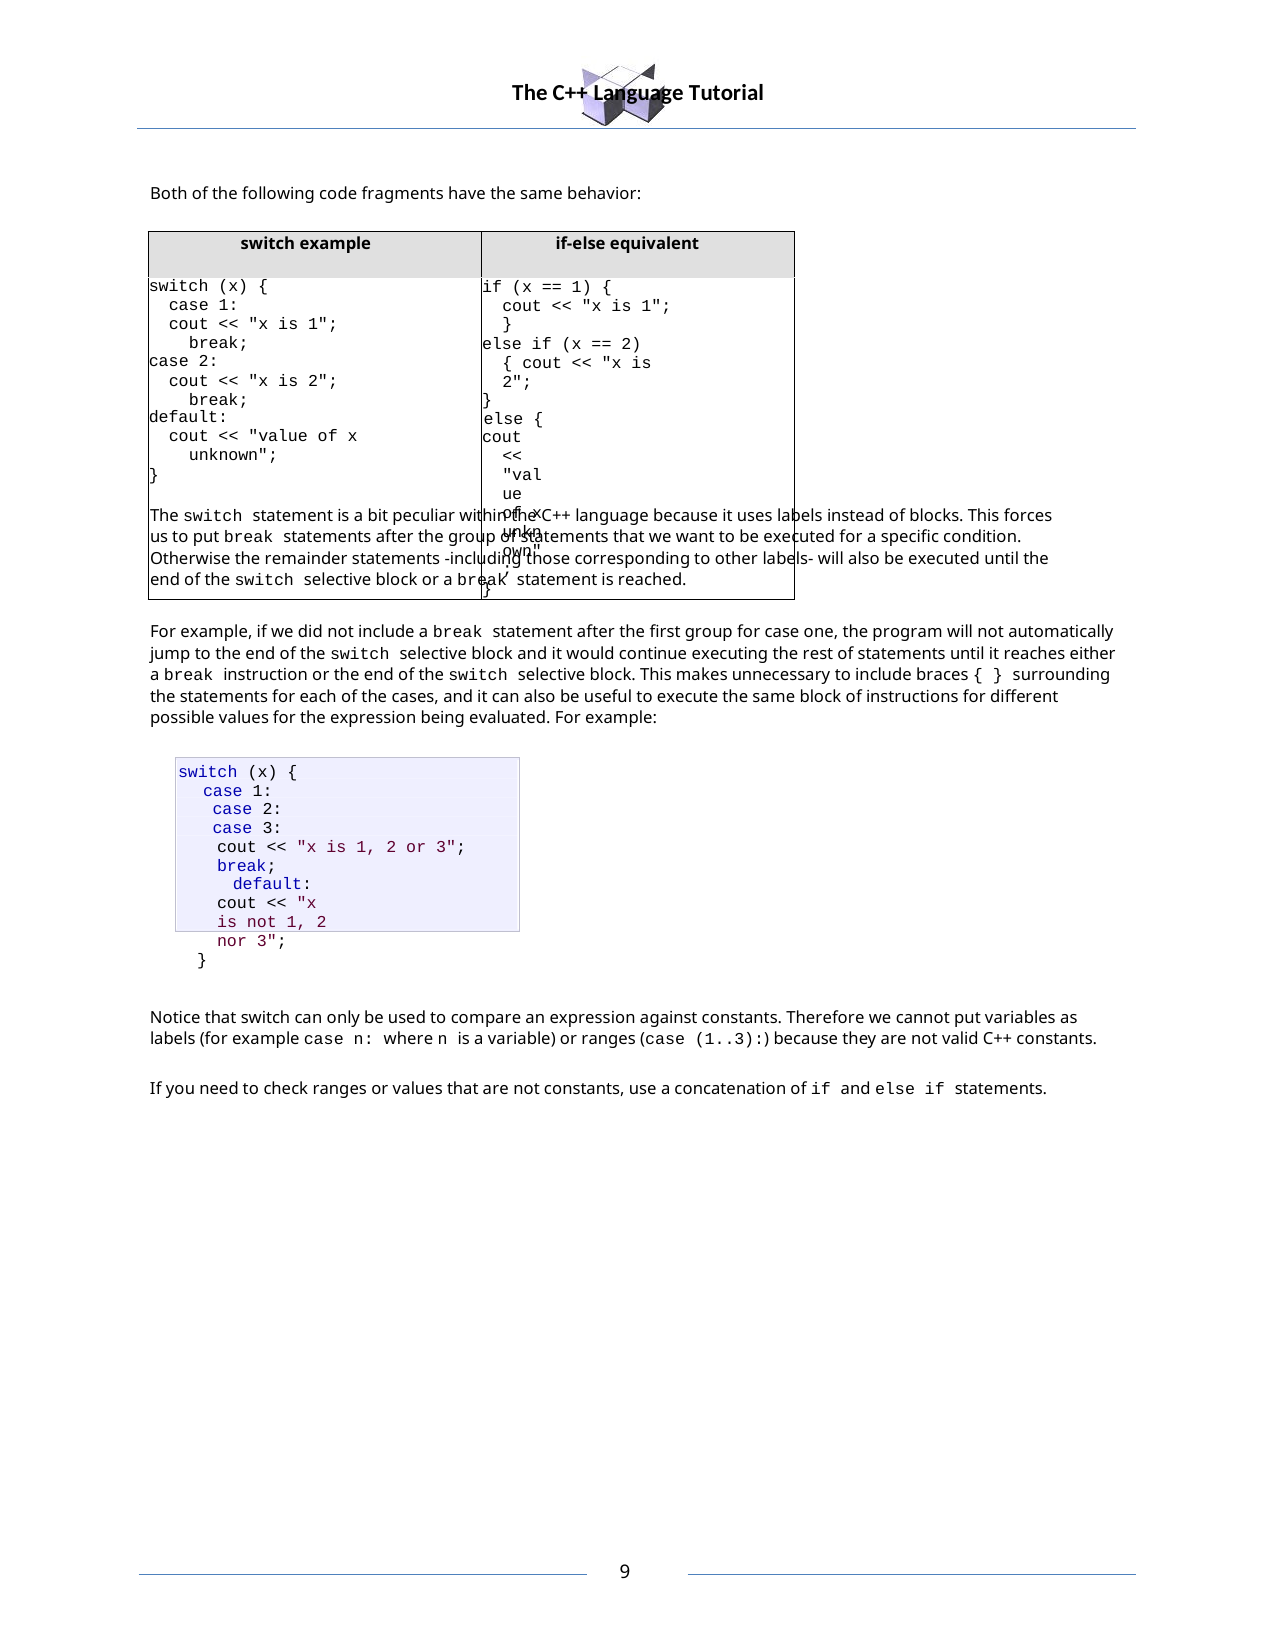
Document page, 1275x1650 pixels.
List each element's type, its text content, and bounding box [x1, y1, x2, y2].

table_cell if (x == 1) { cout << "x is 1"; } else if (x == 2) { cout << "x is 2"; } else { cout << "value of x unknown"; } [482, 278, 794, 599]
table_cell switch (x) { case 1: cout << "x is 1"; break; case 2: cout << "x is 2"; break; default: cout << "value of x unknown"; } [149, 278, 481, 599]
slide_number 10 [615, 1560, 654, 1650]
text_box The C++ Language Tutorial [510, 77, 765, 105]
picture [581, 56, 665, 77]
text_box Both of the following code fragments have the same behavior: [147, 182, 678, 203]
text_box The switch statement is a bit peculiar within the C++ language because it uses labels instead of blocks. This forces us to put break statements after the group of statements that we want to be executed for a specific condition. Otherwise the remainder statements -including those corresponding to other labels- will also be executed until the end of the switch selective block or a break statement is reached. For example, if we did not include a break statement after the first group for case one, the program will not automatically jump to the end of the switch selective block and it would continue executing the rest of statements until it reaches either a break instruction or the end of the switch selective block. This makes unnecessary to include braces { } surrounding the statements for each of the cases, and it can also be useful to execute the same block of instructions for different possible values for the expression being evaluated. For example: switch (x) { case 1: case 2: case 3: cout << "x is 1, 2 or 3"; break; default: cout << "x is not 1, 2 nor 3"; } Notice that switch can only be used to compare an expression against constants. Therefore we cannot put variables as labels (for example case n: where n is a variable) or ranges (case (1..3):) because they are not valid C++ constants. If you need to check ranges or values that are not constants, use a concatenation of if and else if statements. [147, 504, 1126, 1098]
table_header if-else equivalent [482, 232, 794, 277]
table_header switch example [149, 232, 481, 277]
picture [581, 105, 665, 126]
